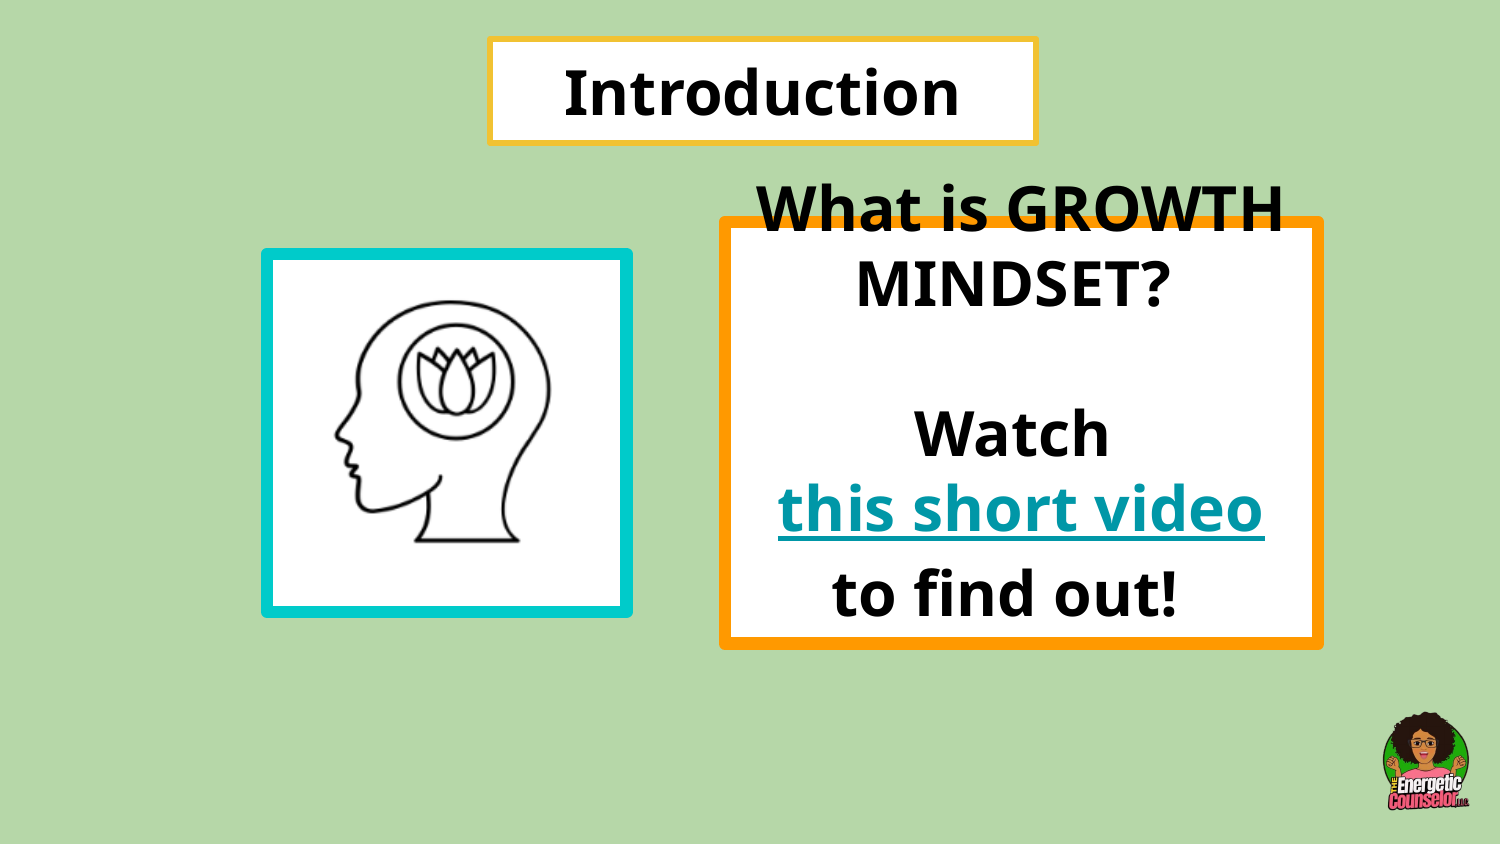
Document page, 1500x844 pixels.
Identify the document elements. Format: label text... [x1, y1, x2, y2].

picture [1373, 709, 1479, 815]
picture [273, 260, 621, 606]
title What is GROWTH MINDSET? Watch this short video to find out! [724, 222, 1319, 644]
title Introduction [490, 39, 1037, 143]
